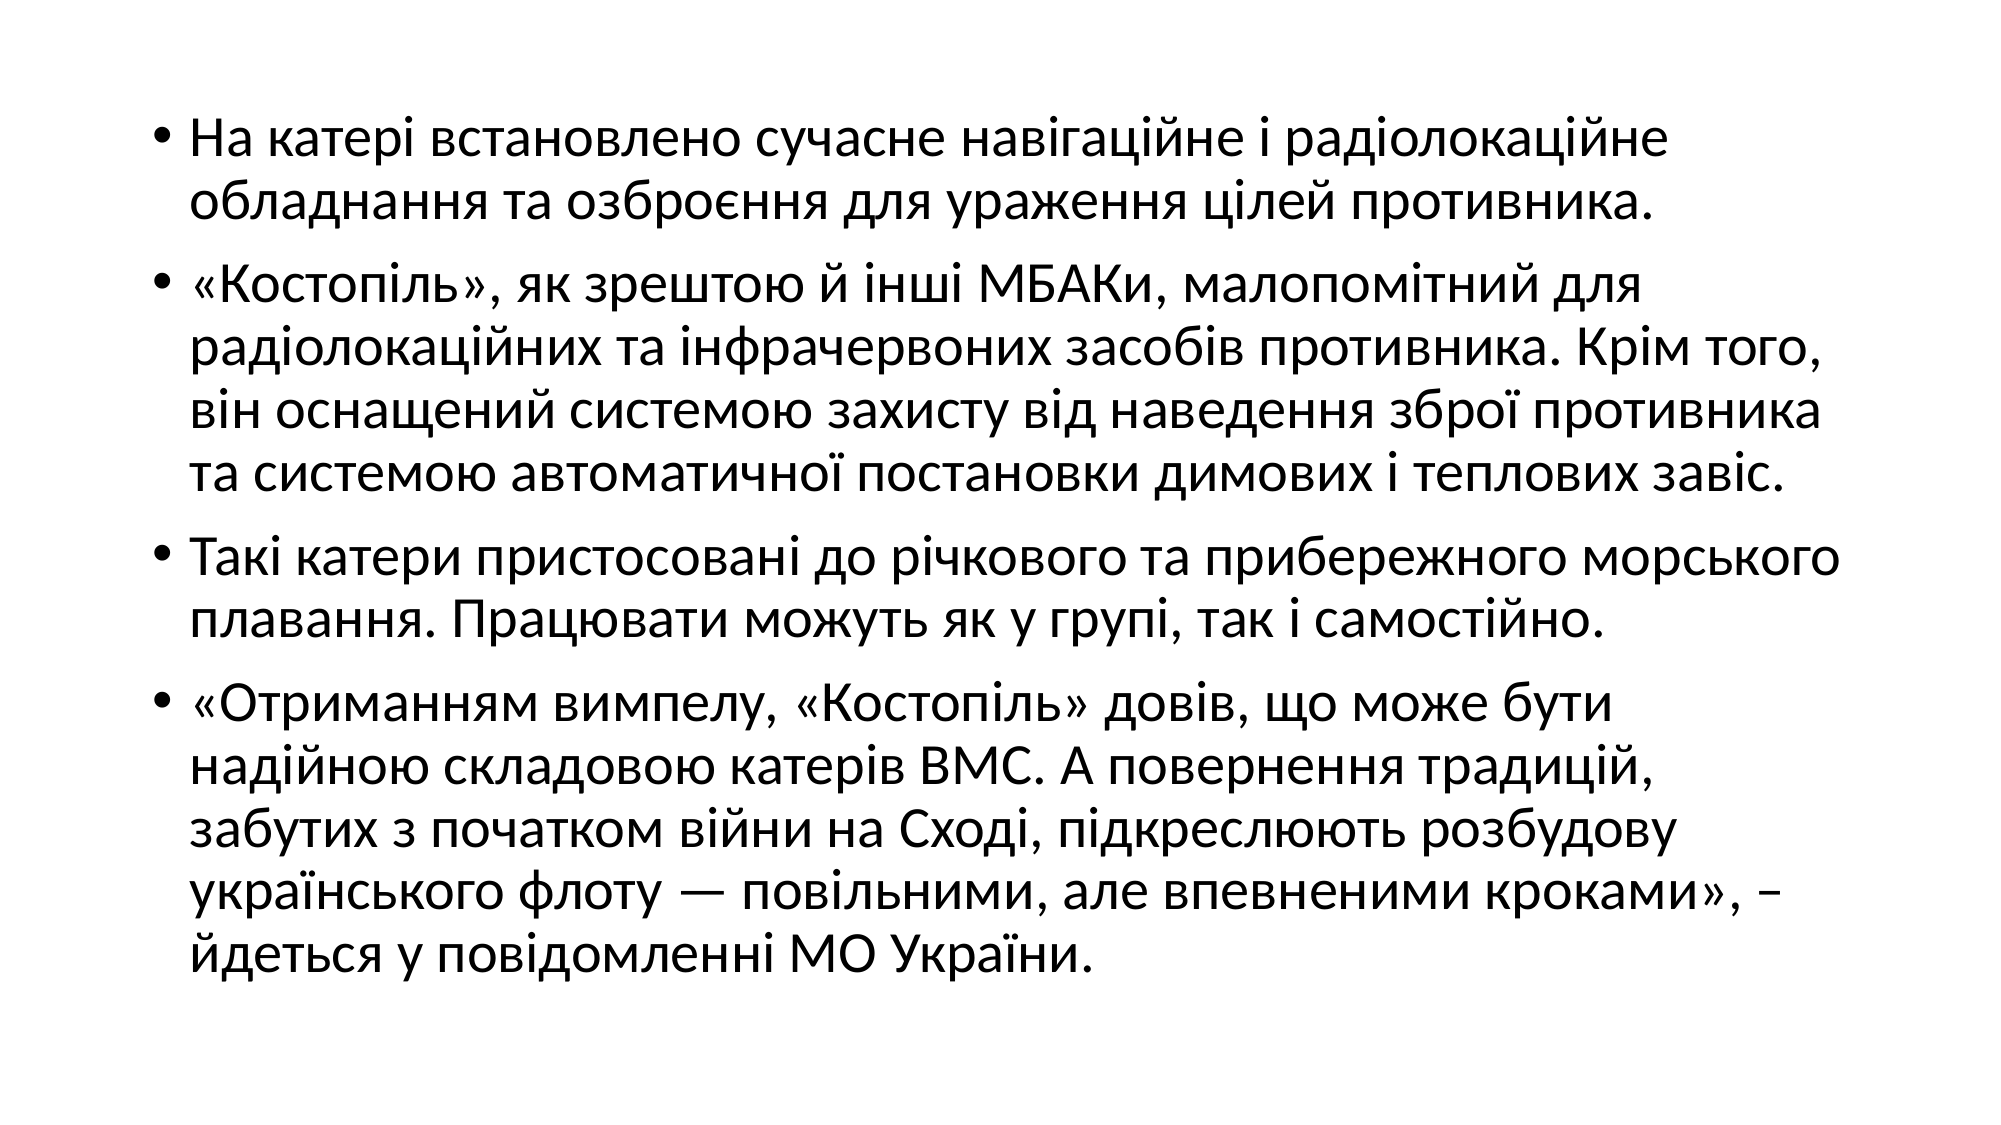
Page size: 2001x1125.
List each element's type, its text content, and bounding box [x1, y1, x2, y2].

list На катері встановлено сучасне навігаційне і радіолокаційне обладнання та озброєння для ураження цілей противника. «Костопіль», як зрештою й інші МБАКи, малопомітний для радіолокаційних та інфрачервоних засобів противника. Крім того, він оснащений системою захисту від наведення зброї противника та системою автоматичної постановки димових і теплових завіс. Такі катери пристосовані до річкового та прибережного морського плавання. Працювати можуть як у групі, так і самостійно. «Отриманням вимпелу, «Костопіль» довів, що може бути надійною складовою катерів ВМС. А повернення традицій, забутих з початком війни на Сході, підкреслюють розбудову українського флоту — повільними, але впевненими кроками», – йдеться у повідомленні МО України. [137, 98, 1863, 1014]
